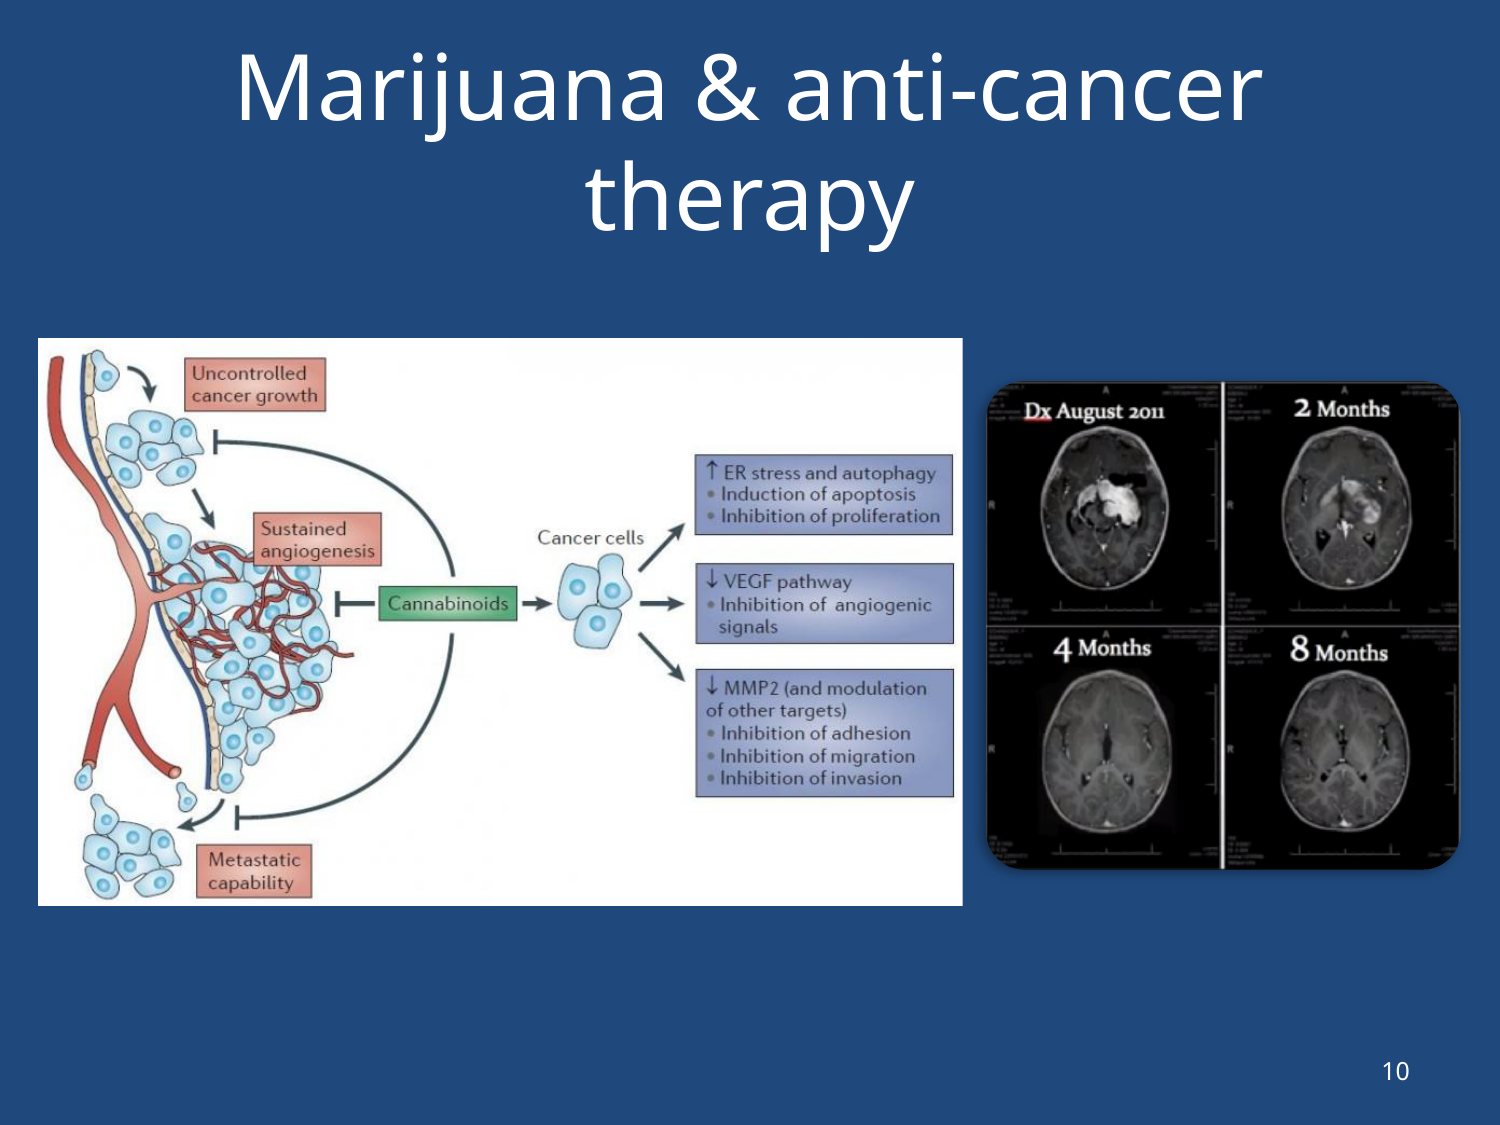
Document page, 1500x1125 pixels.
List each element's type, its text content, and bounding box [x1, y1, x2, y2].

title Marijuana & anti-cancer therapy [75, 45, 1425, 233]
slide_number 10 [1074, 1042, 1425, 1103]
picture [985, 380, 1461, 870]
picture [37, 337, 963, 906]
